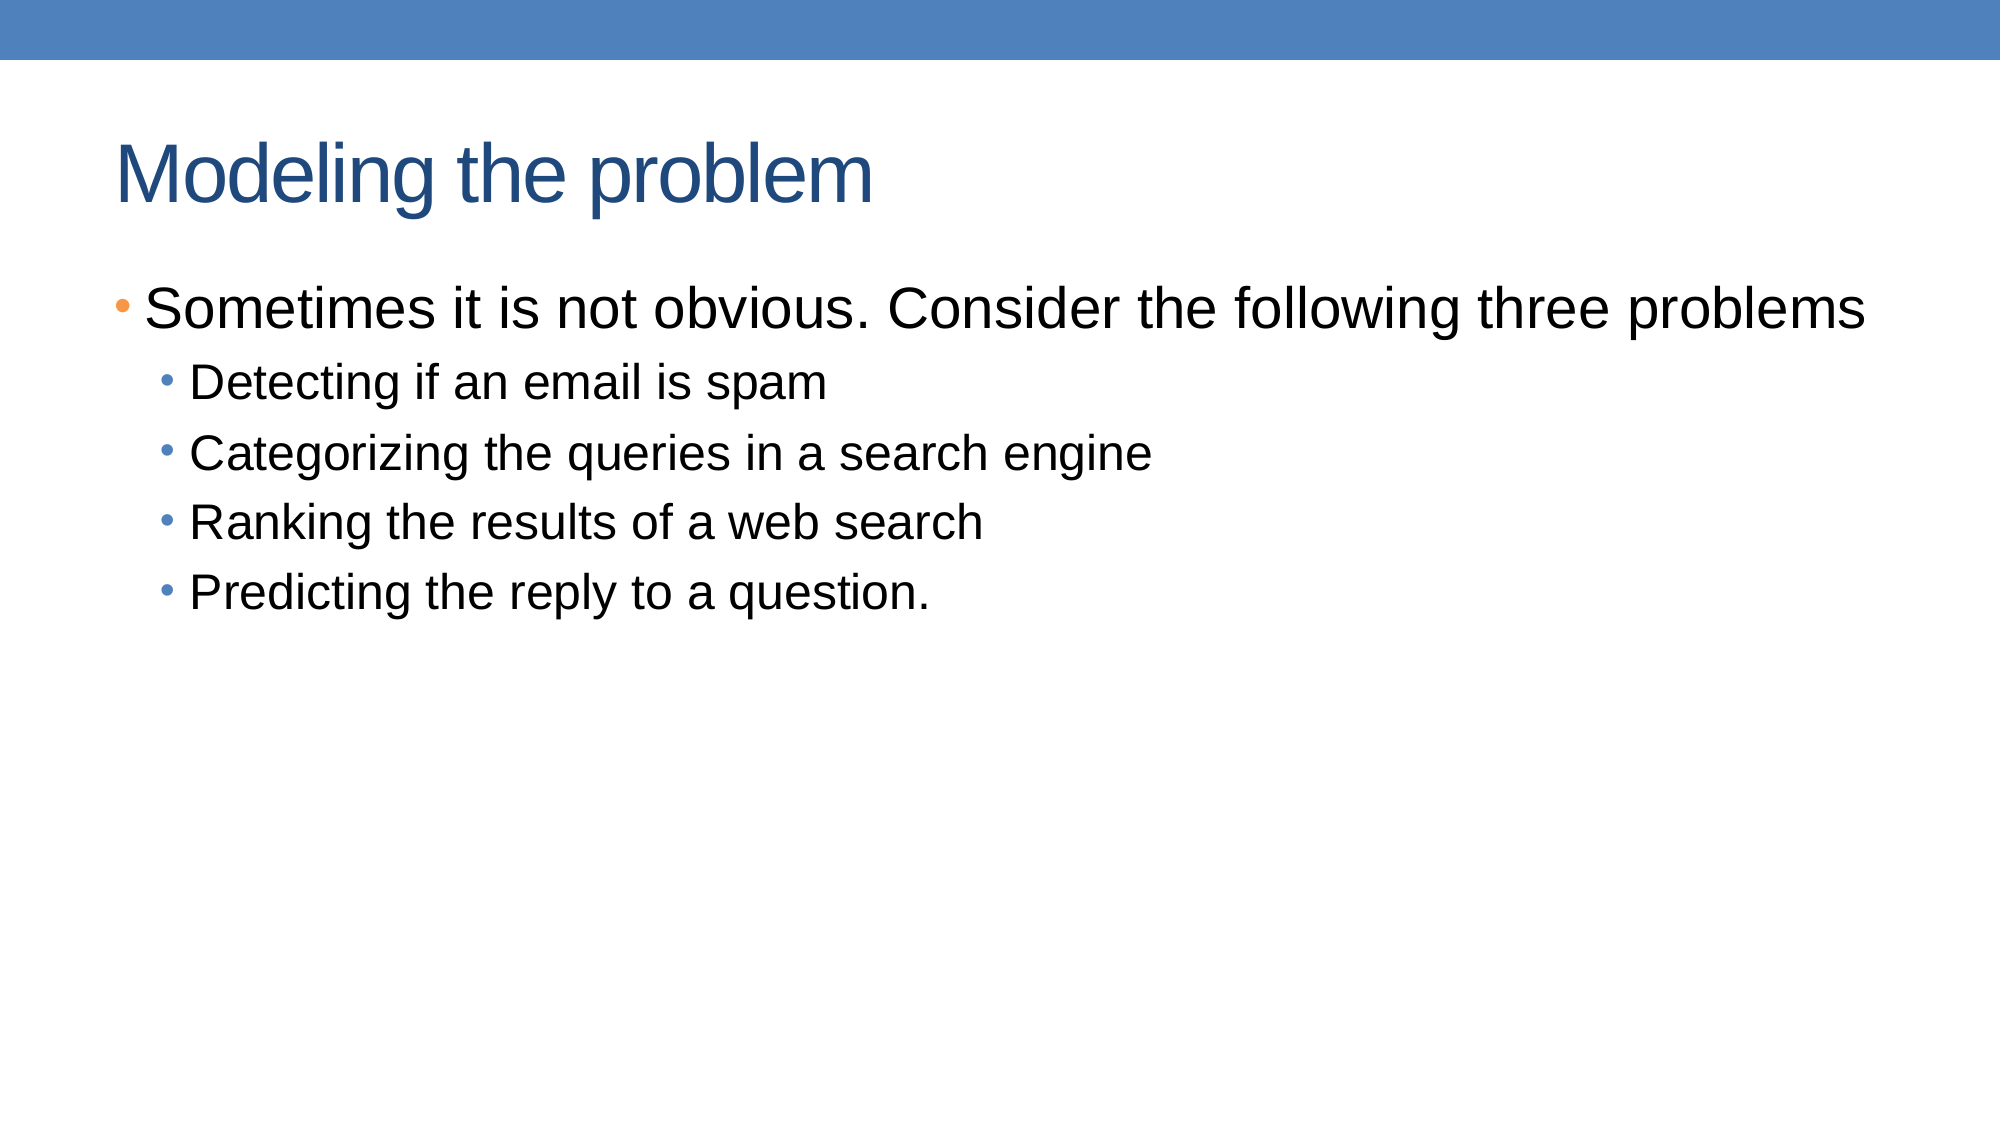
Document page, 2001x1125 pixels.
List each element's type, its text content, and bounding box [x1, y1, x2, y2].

list Sometimes it is not obvious. Consider the following three problems Detecting if an email is spam Categorizing the queries in a search engine Ranking the results of a web search Predicting the reply to a question. [99, 262, 1900, 1063]
title Modeling the problem [99, 87, 1900, 250]
